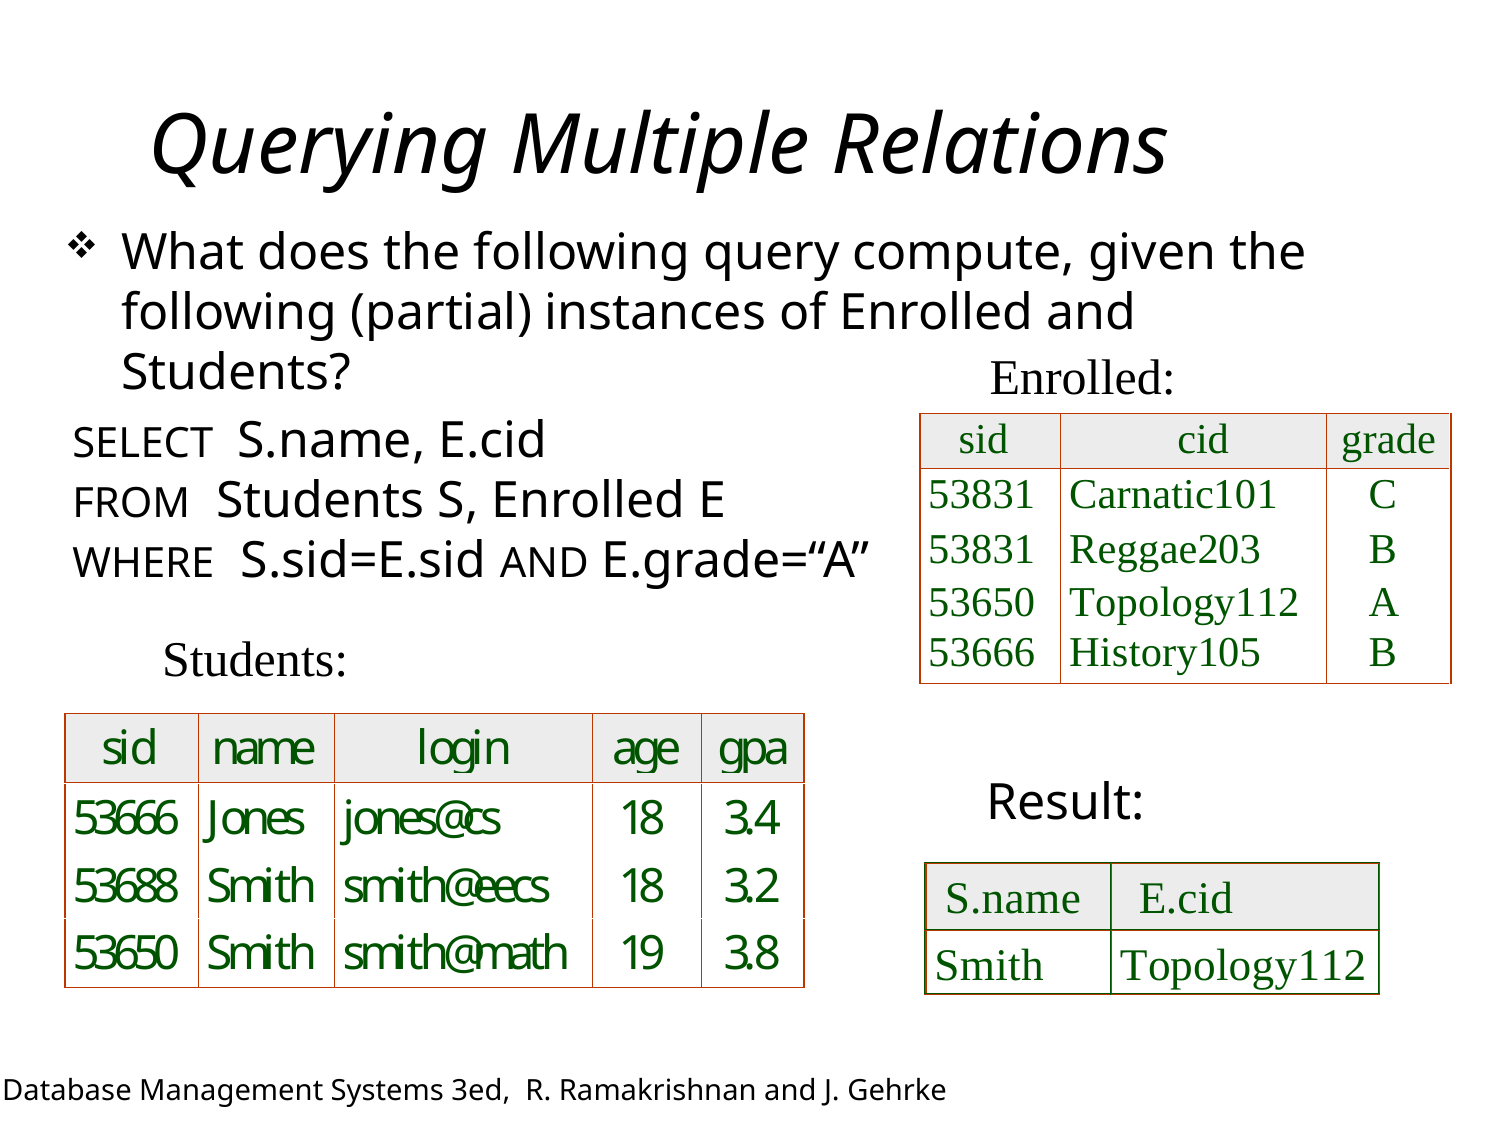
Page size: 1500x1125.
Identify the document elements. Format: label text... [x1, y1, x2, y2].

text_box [62, 712, 842, 1067]
title Querying Multiple Relations [112, 49, 1388, 232]
text_box SELECT S.name, E.cid FROM Students S, Enrolled E WHERE S.sid=E.sid AND E.grade=“A” [57, 399, 886, 595]
text_box Students: [147, 619, 364, 694]
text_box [912, 862, 1399, 1080]
text_box Enrolled: [974, 337, 1191, 410]
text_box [916, 412, 1500, 725]
list What does the following query compute, given the following (partial) instances of Enrolled and Students? [49, 212, 1363, 401]
text_box Result: [971, 762, 1160, 837]
